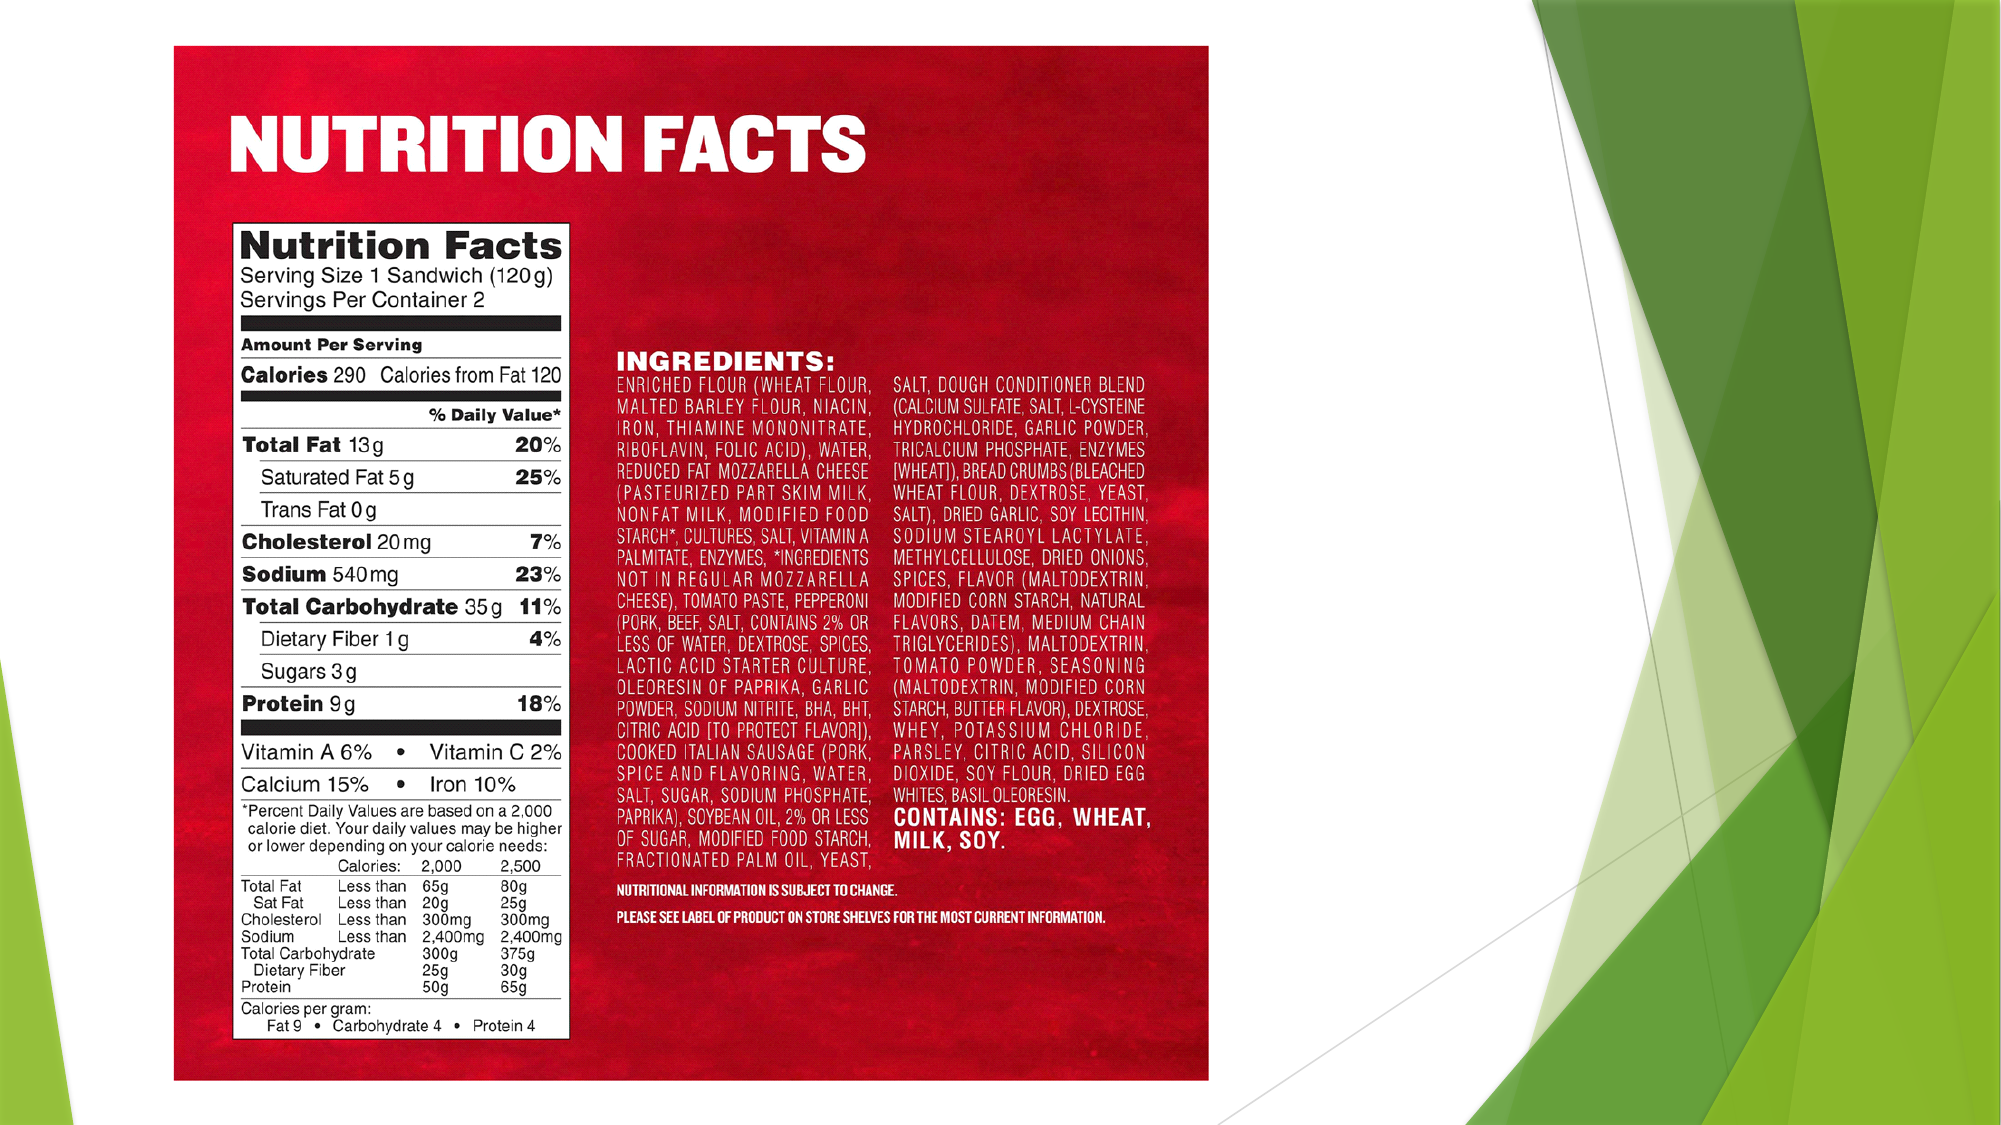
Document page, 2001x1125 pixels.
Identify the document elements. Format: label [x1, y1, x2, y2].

picture [147, 19, 1234, 1106]
